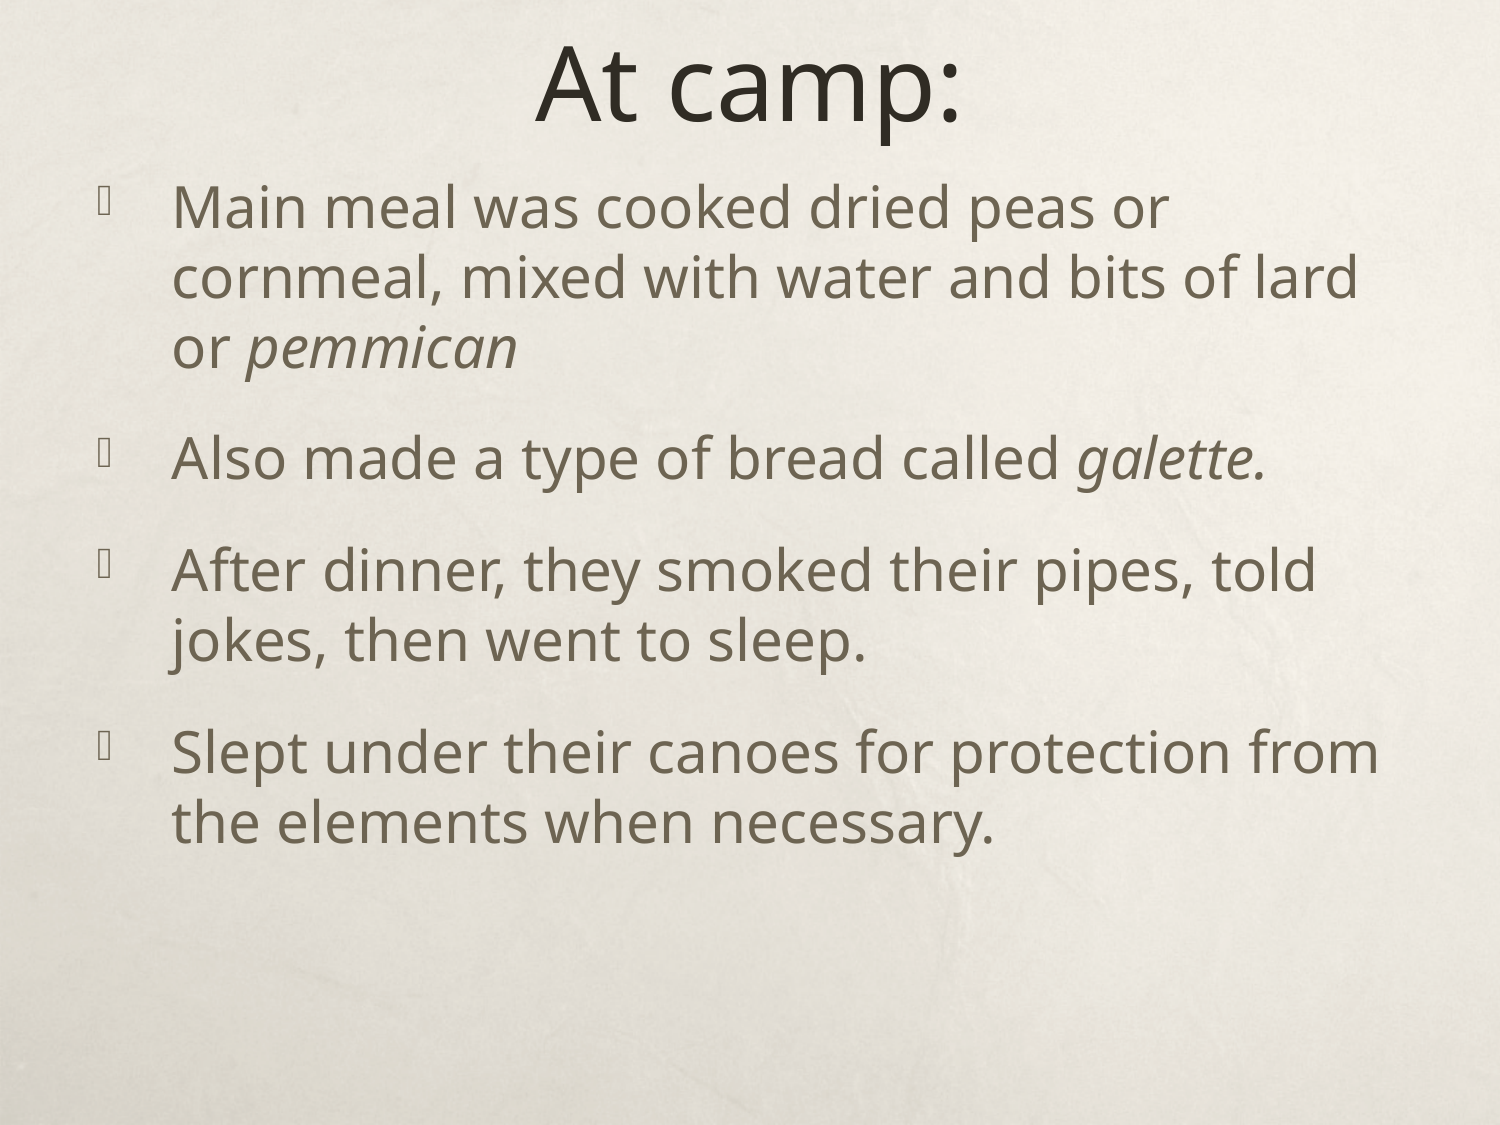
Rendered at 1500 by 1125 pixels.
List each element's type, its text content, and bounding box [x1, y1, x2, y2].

title At camp: [81, 15, 1419, 150]
list Main meal was cooked dried peas or cornmeal, mixed with water and bits of lard or pemmican Also made a type of bread called galette. After dinner, they smoked their pipes, told jokes, then went to sleep. Slept under their canoes for protection from the elements when necessary. [81, 162, 1419, 1005]
